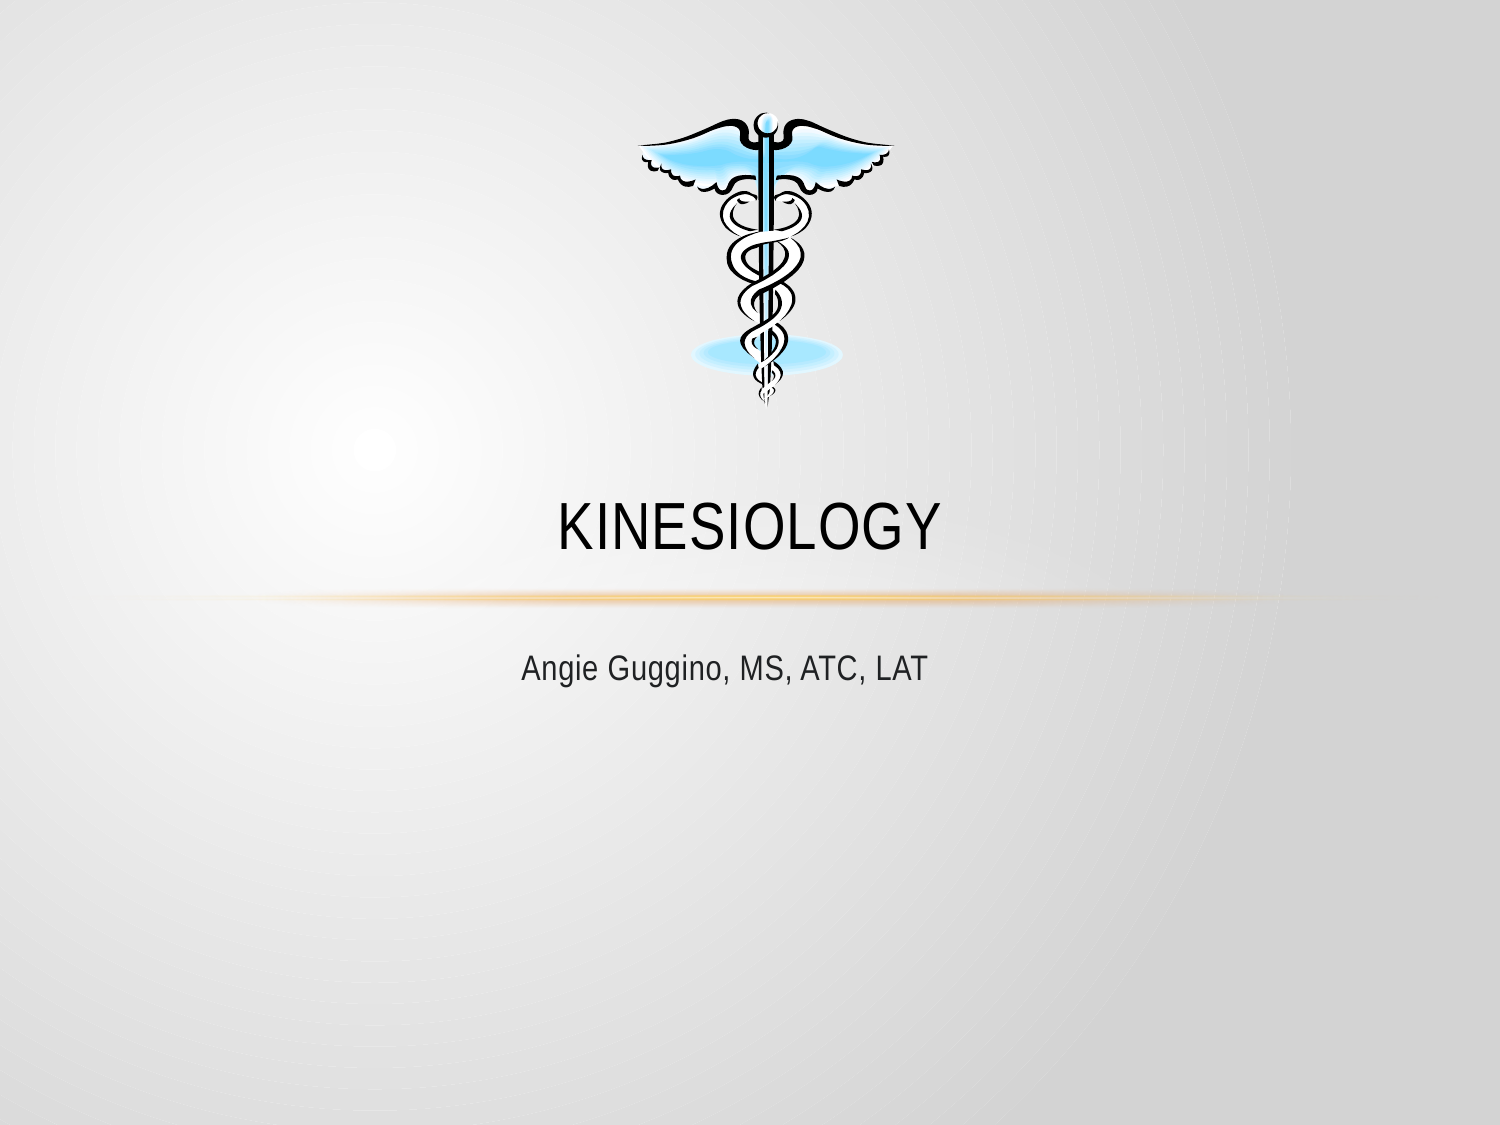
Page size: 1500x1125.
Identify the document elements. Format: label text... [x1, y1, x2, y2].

subtitle Angie Guggino, MS, ATC, LAT [200, 637, 1250, 925]
title Kinesiology [112, 329, 1388, 571]
picture [0, 0, 1500, 750]
